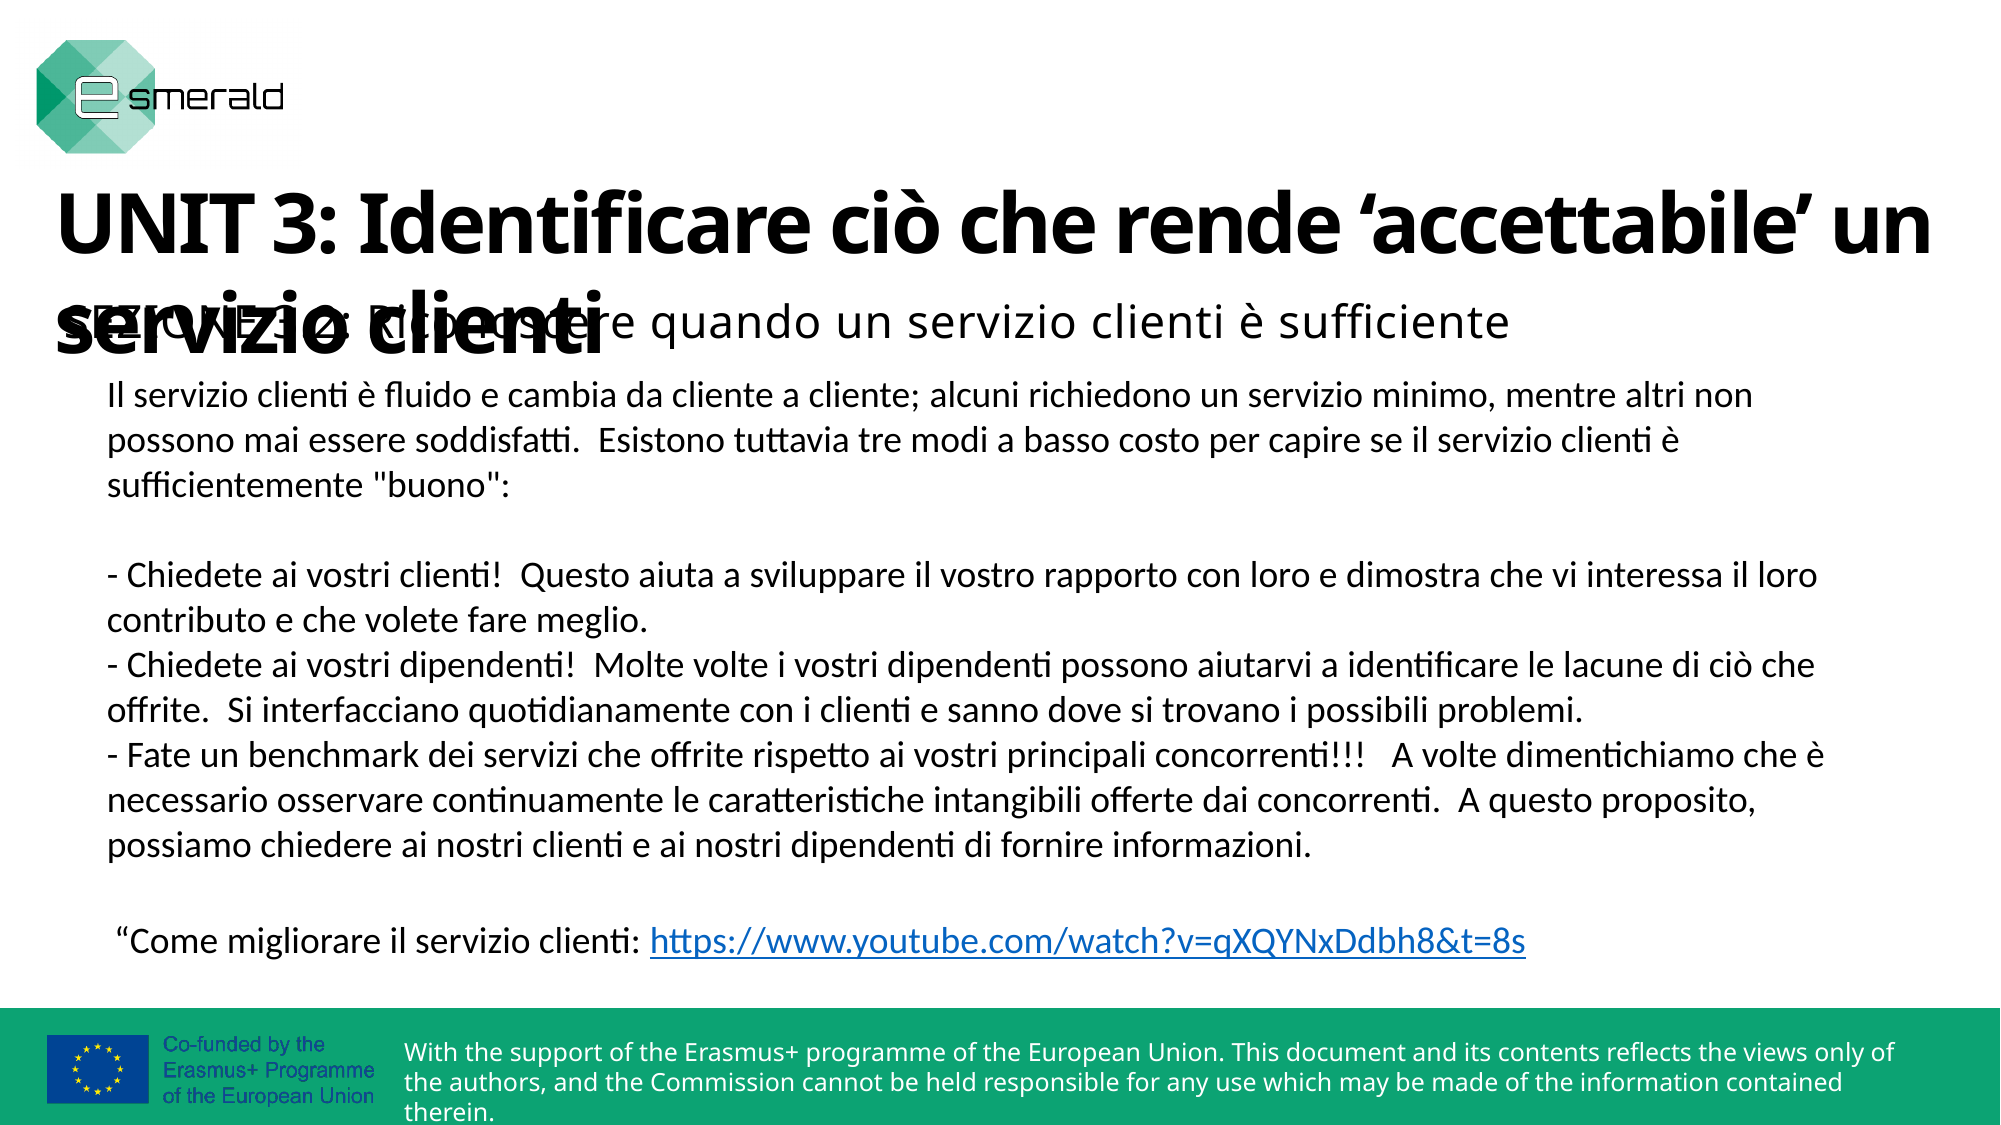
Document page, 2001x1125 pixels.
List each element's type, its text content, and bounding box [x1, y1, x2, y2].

picture [47, 1035, 374, 1107]
picture [15, 18, 302, 169]
text_box UNIT 3: Identificare ciò che rende ‘accettabile’ un servizio clienti [52, 167, 1961, 370]
text_box Il servizio clienti è fluido e cambia da cliente a cliente; alcuni richiedono un servizio minimo, mentre altri non possono mai essere soddisfatti. Esistono tuttavia tre modi a basso costo per capire se il servizio clienti è sufficientemente "buono": - Chiedete ai vostri clienti! Questo aiuta a sviluppare il vostro rapporto con loro e dimostra che vi interessa il loro contributo e che volete fare meglio. - Chiedete ai vostri dipendenti! Molte volte i vostri dipendenti possono aiutarvi a identificare le lacune di ciò che offrite. Si interfacciano quotidianamente con i clienti e sanno dove si trovano i possibili problemi. - Fate un benchmark dei servizi che offrite rispetto ai vostri principali concorrenti!!! A volte dimentichiamo che è necessario osservare continuamente le caratteristiche intangibili offerte dai concorrenti. A questo proposito, possiamo chiedere ai nostri clienti e ai nostri dipendenti di fornire informazioni. [92, 370, 1901, 963]
text_box “Come migliorare il servizio clienti: https://www.youtube.com/watch?v=qXQYNxDdbh8&t=8s [99, 909, 1736, 1014]
